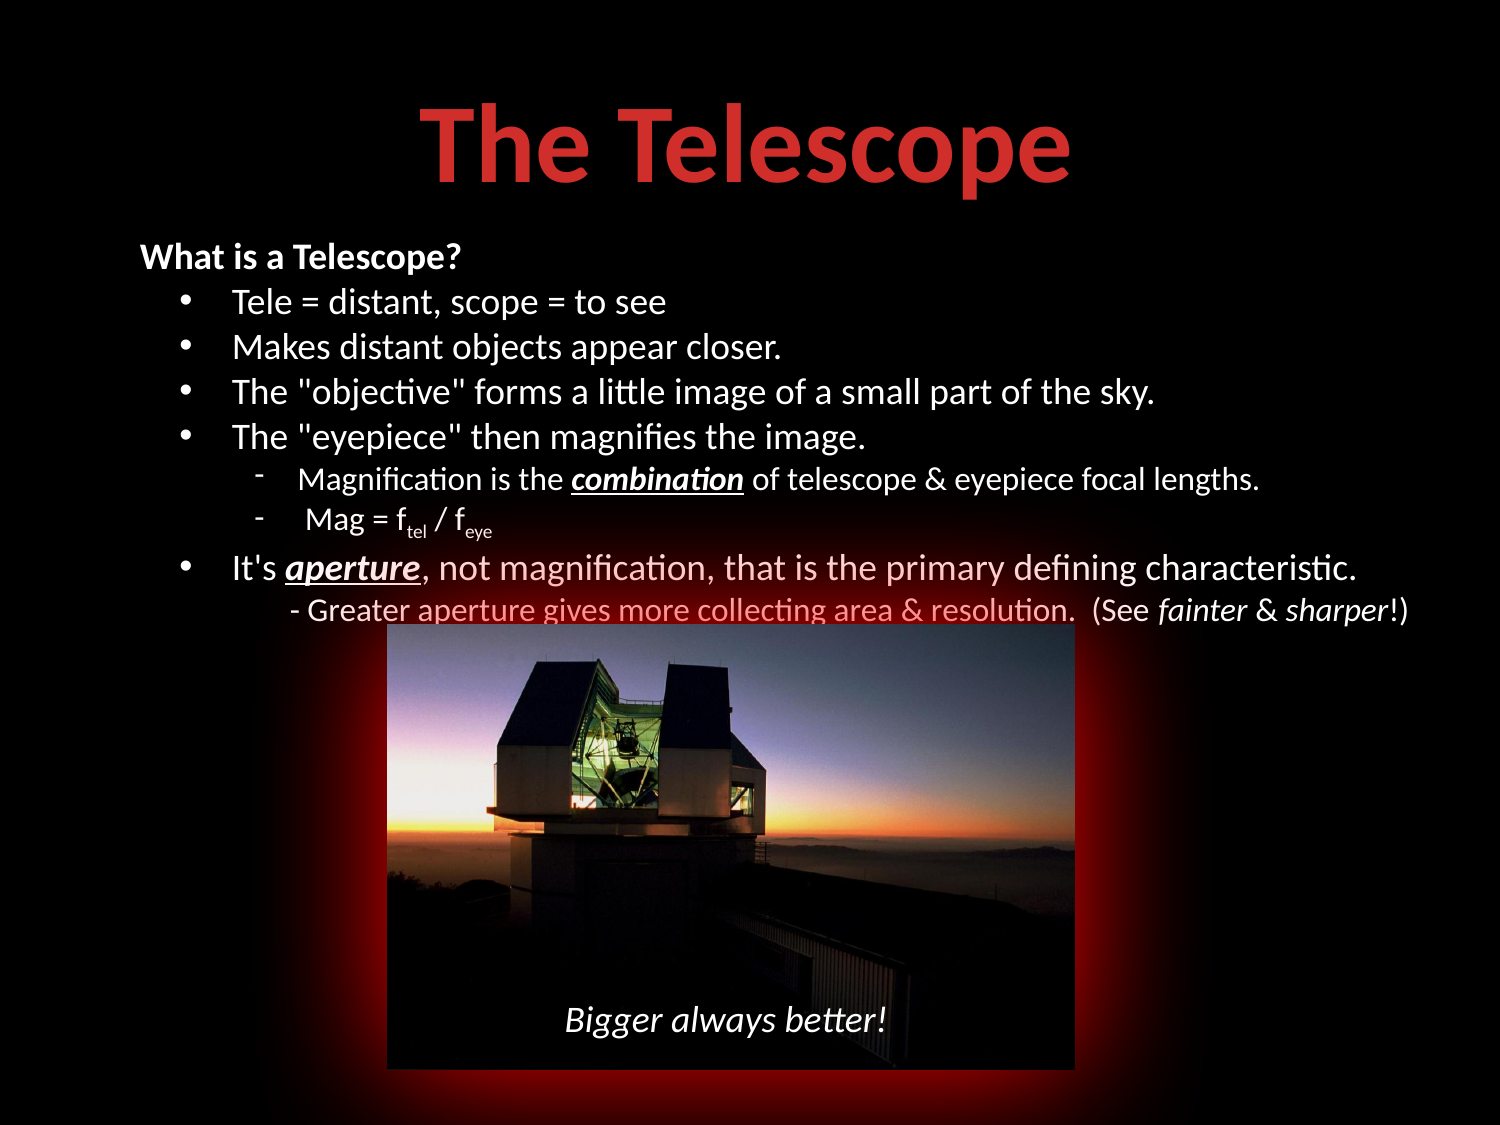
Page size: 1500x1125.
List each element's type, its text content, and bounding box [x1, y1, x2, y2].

picture [387, 624, 1076, 1070]
text_box The Telescope [393, 62, 1100, 213]
text_box What is a Telescope? Tele = distant, scope = to see Makes distant objects appear closer. The "objective" forms a little image of a small part of the sky. The "eyepiece" then magnifies the image. Magnification is the combination of telescope & eyepiece focal lengths. Mag = ftel / feye It's aperture, not magnification, that is the primary defining characteristic. - Greater aperture gives more collecting area & resolution. (See fainter & sharper!) [125, 224, 1450, 680]
